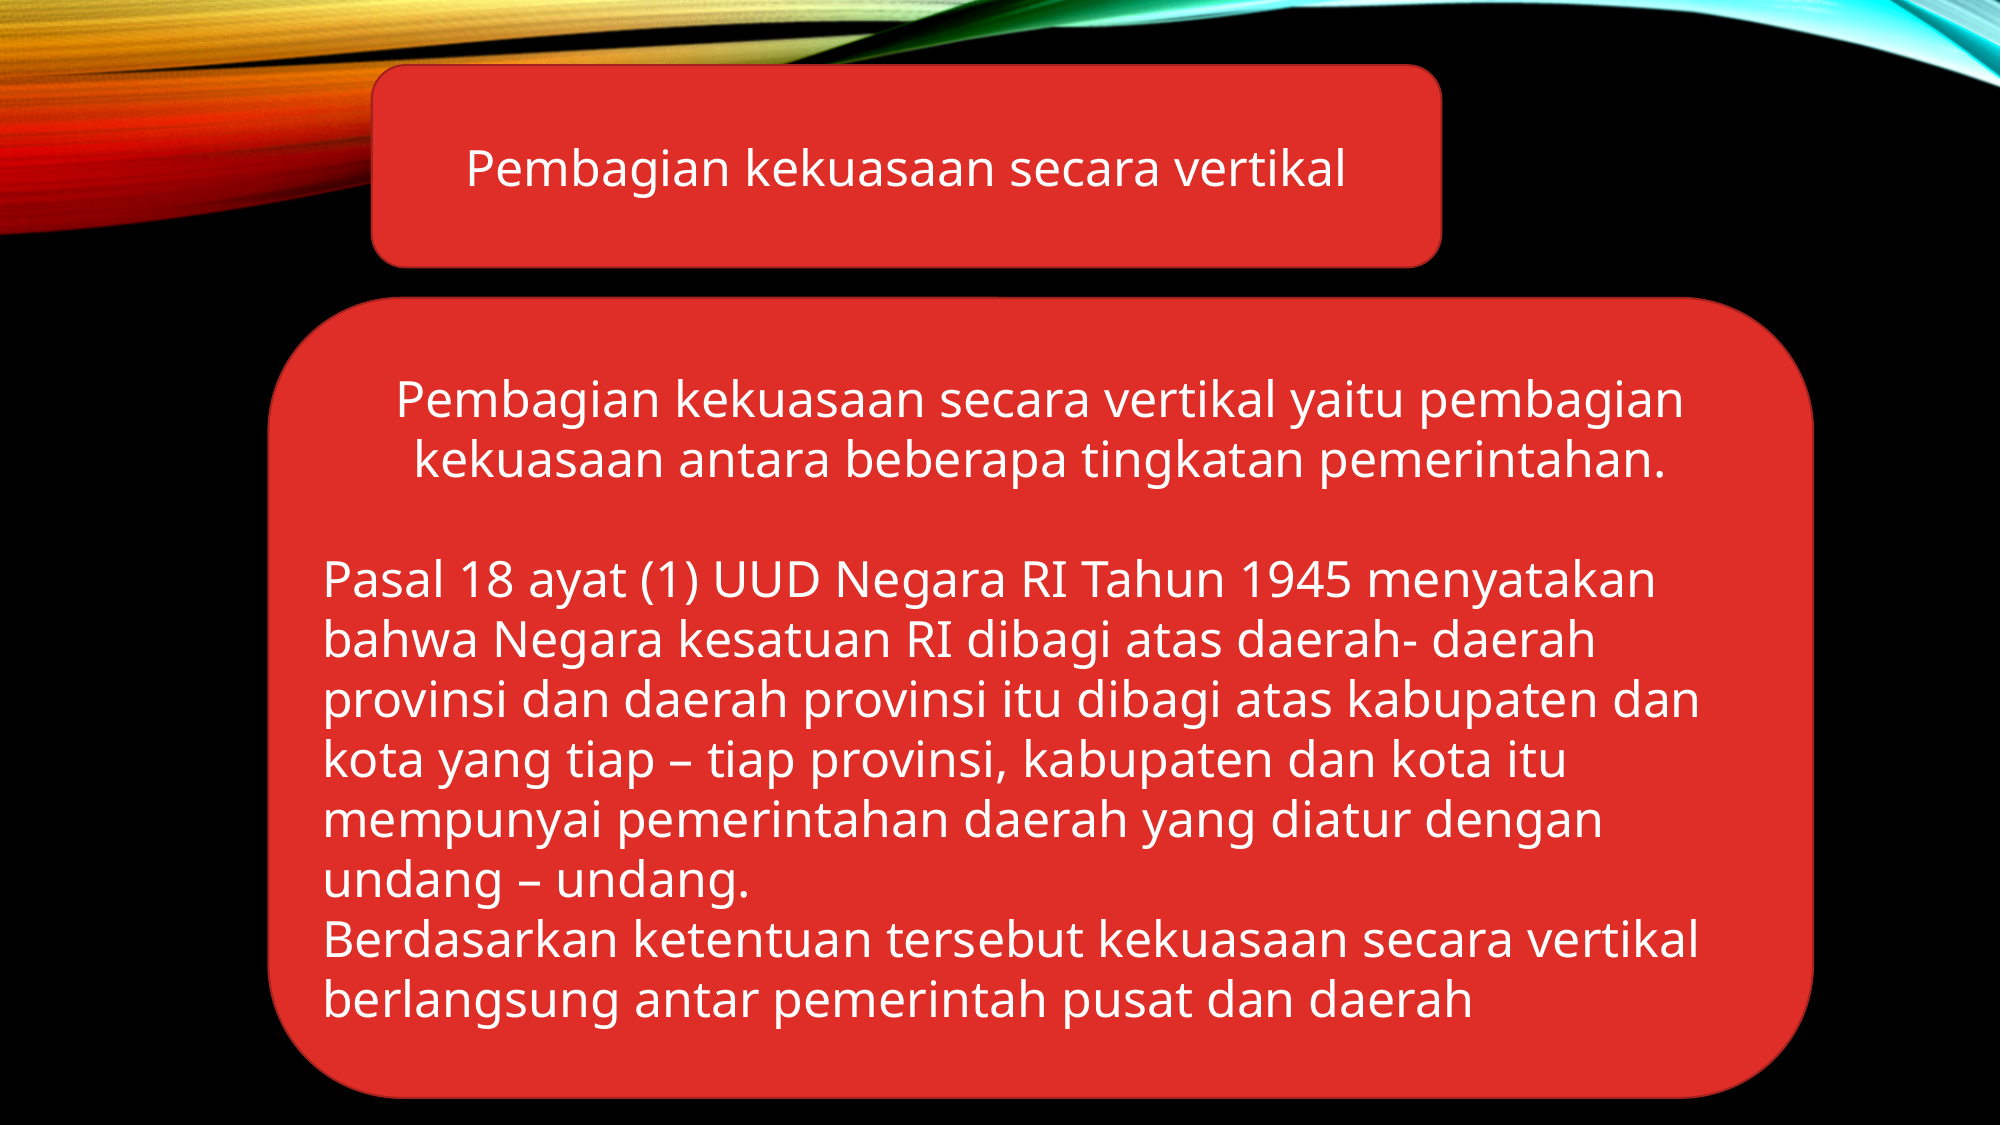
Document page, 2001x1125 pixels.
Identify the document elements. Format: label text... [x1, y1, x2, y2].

text_box Pembagian kekuasaan secara vertikal yaitu pembagian kekuasaan antara beberapa tingkatan pemerintahan. Pasal 18 ayat (1) UUD Negara RI Tahun 1945 menyatakan bahwa Negara kesatuan RI dibagi atas daerah- daerah provinsi dan daerah provinsi itu dibagi atas kabupaten dan kota yang tiap – tiap provinsi, kabupaten dan kota itu mempunyai pemerintahan daerah yang diatur dengan undang – undang. Berdasarkan ketentuan tersebut kekuasaan secara vertikal berlangsung antar pemerintah pusat dan daerah [267, 296, 1815, 1099]
text_box Pembagian kekuasaan secara vertikal [370, 64, 1443, 269]
picture [0, 0, 2000, 237]
